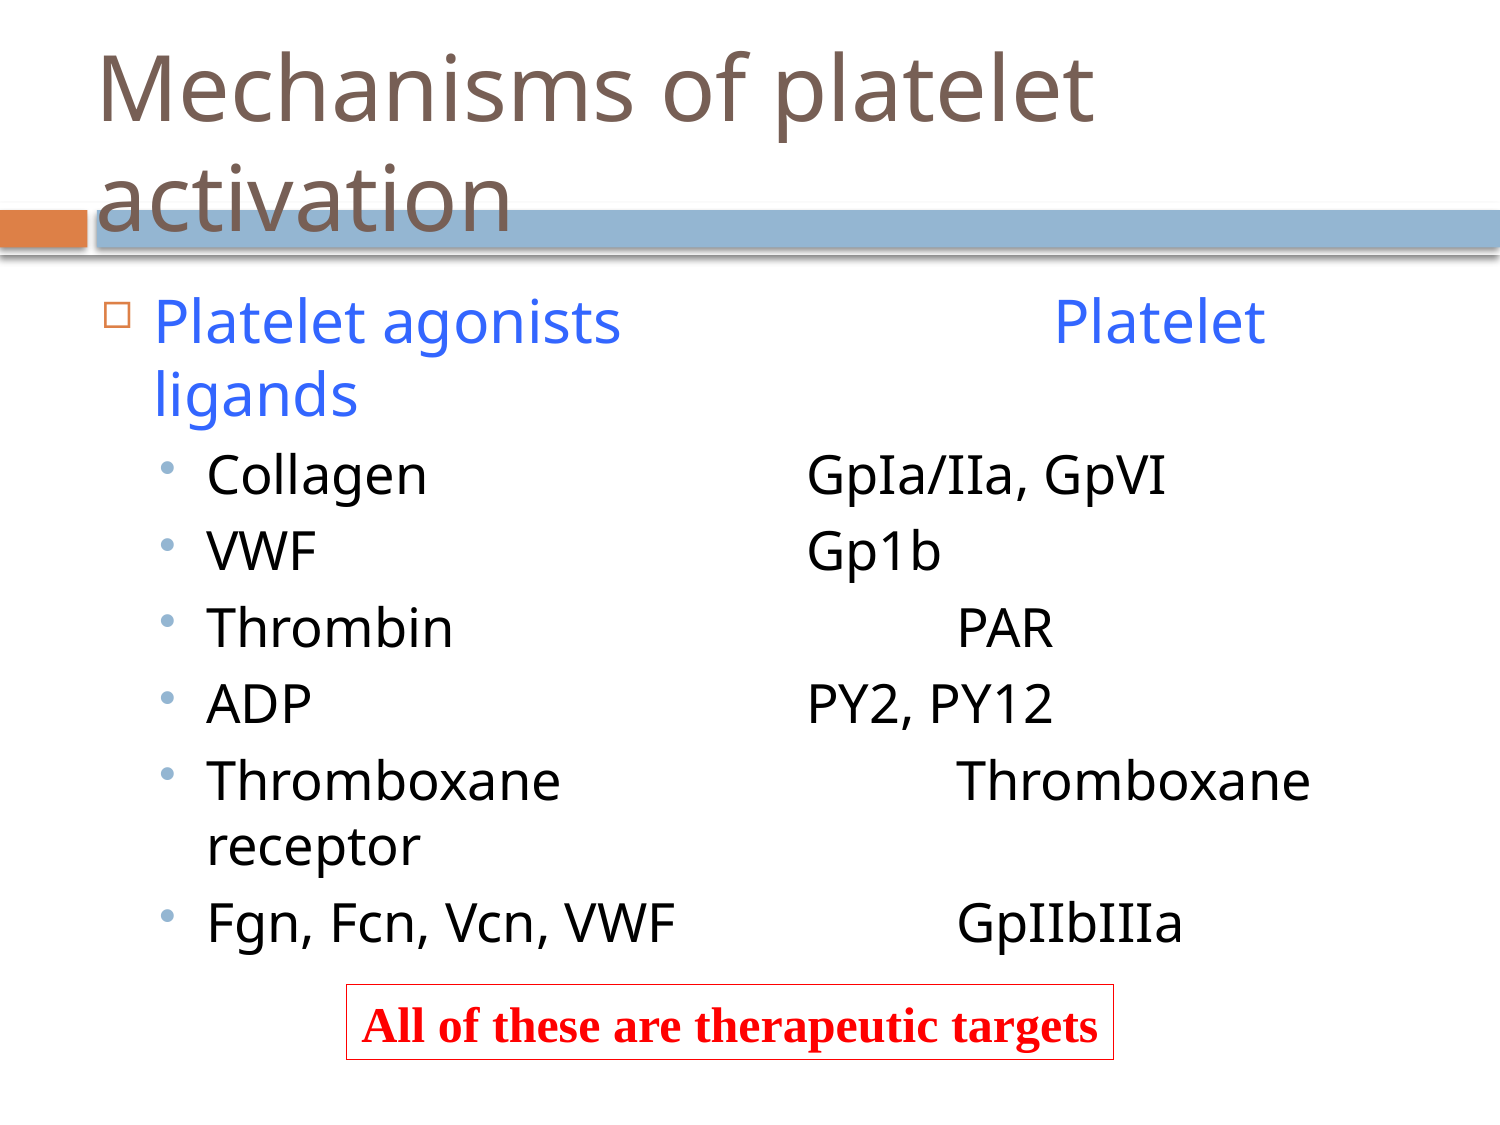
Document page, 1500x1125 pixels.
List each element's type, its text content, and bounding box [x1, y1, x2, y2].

title Mechanisms of platelet activation [81, 45, 1357, 234]
text_box All of these are therapeutic targets [346, 984, 1114, 1060]
list Platelet agonists Platelet ligands Collagen GpIa/IIa, GpVI VWF Gp1b Thrombin PAR ADP PY2, PY12 Thromboxane Thromboxane receptor Fgn, Fcn, Vcn, VWF GpIIbIIIa [86, 276, 1464, 1023]
